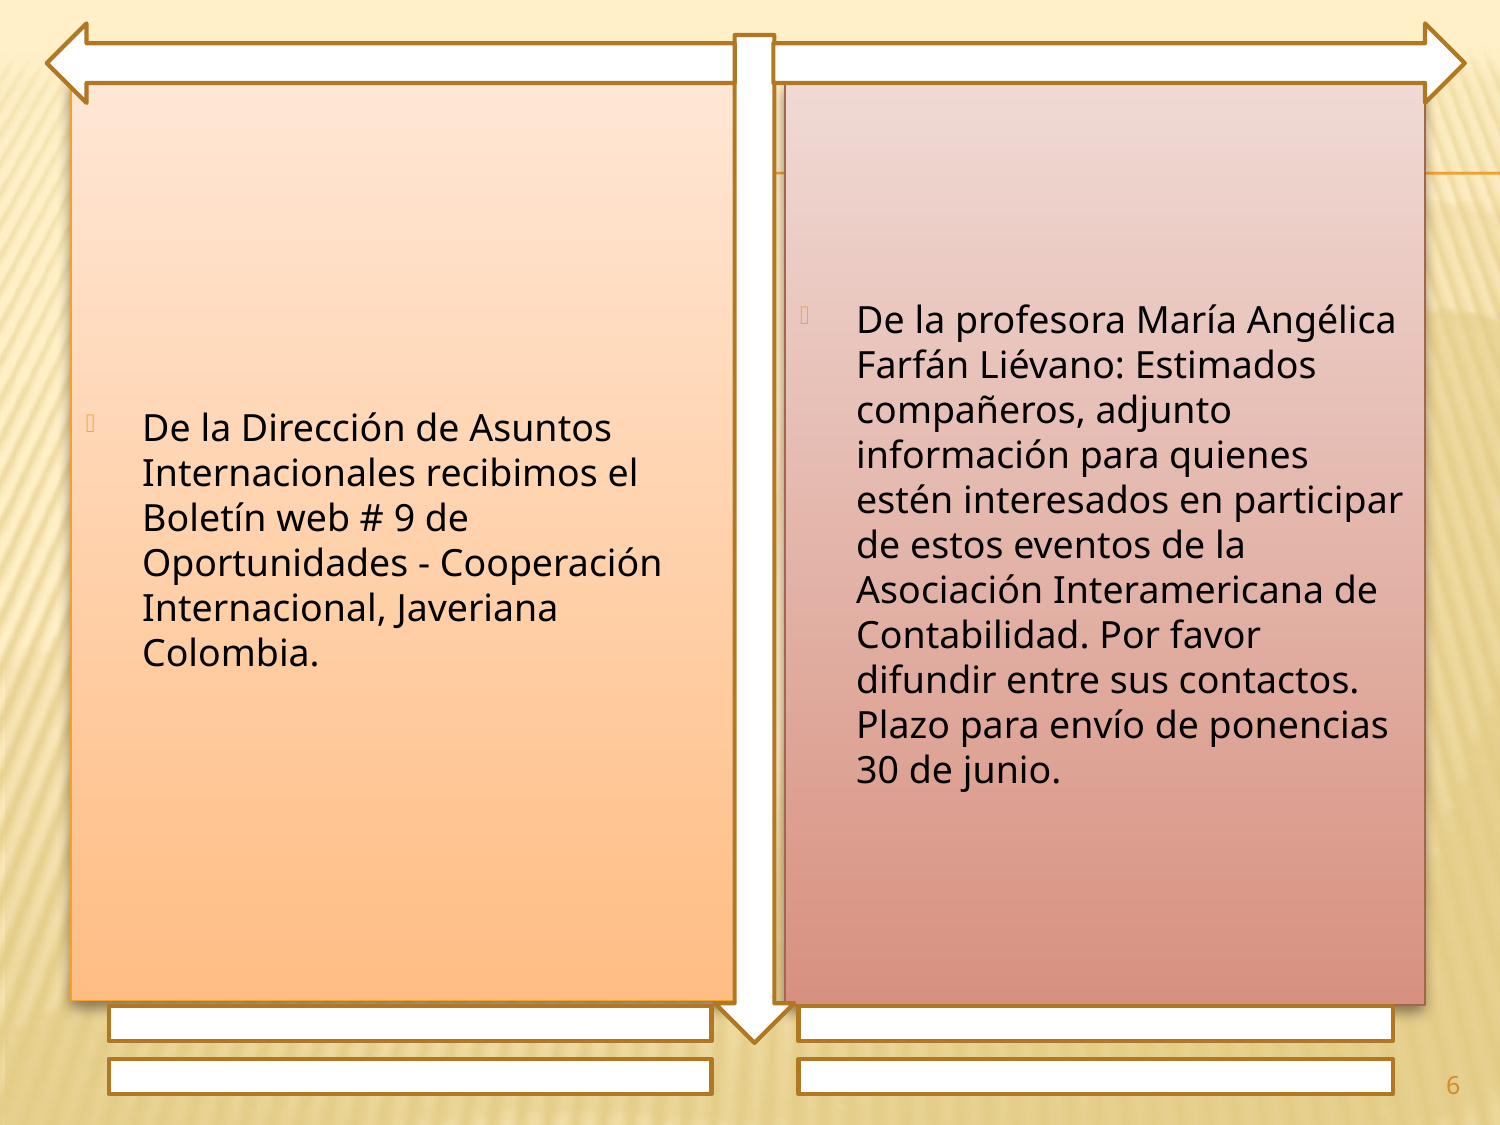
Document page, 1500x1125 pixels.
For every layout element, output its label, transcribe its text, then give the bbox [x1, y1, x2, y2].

slide_number 6 [1350, 1062, 1475, 1103]
text_box [796, 1057, 1395, 1096]
text_box [44, 21, 737, 105]
text_box [712, 32, 797, 1046]
text_box [107, 1057, 714, 1096]
text_box [771, 21, 1467, 105]
list De la profesora María Angélica Farfán Liévano: Estimados compañeros, adjunto información para quienes estén interesados en participar de estos eventos de la Asociación Interamericana de Contabilidad. Por favor difundir entre sus contactos. Plazo para envío de ponencias 30 de junio. [784, 86, 1426, 1006]
text_box [107, 1004, 714, 1043]
text_box [796, 1004, 1395, 1043]
list De la Dirección de Asuntos Internacionales recibimos el Boletín web # 9 de Oportunidades - Cooperación Internacional, Javeriana Colombia. [70, 86, 732, 1001]
